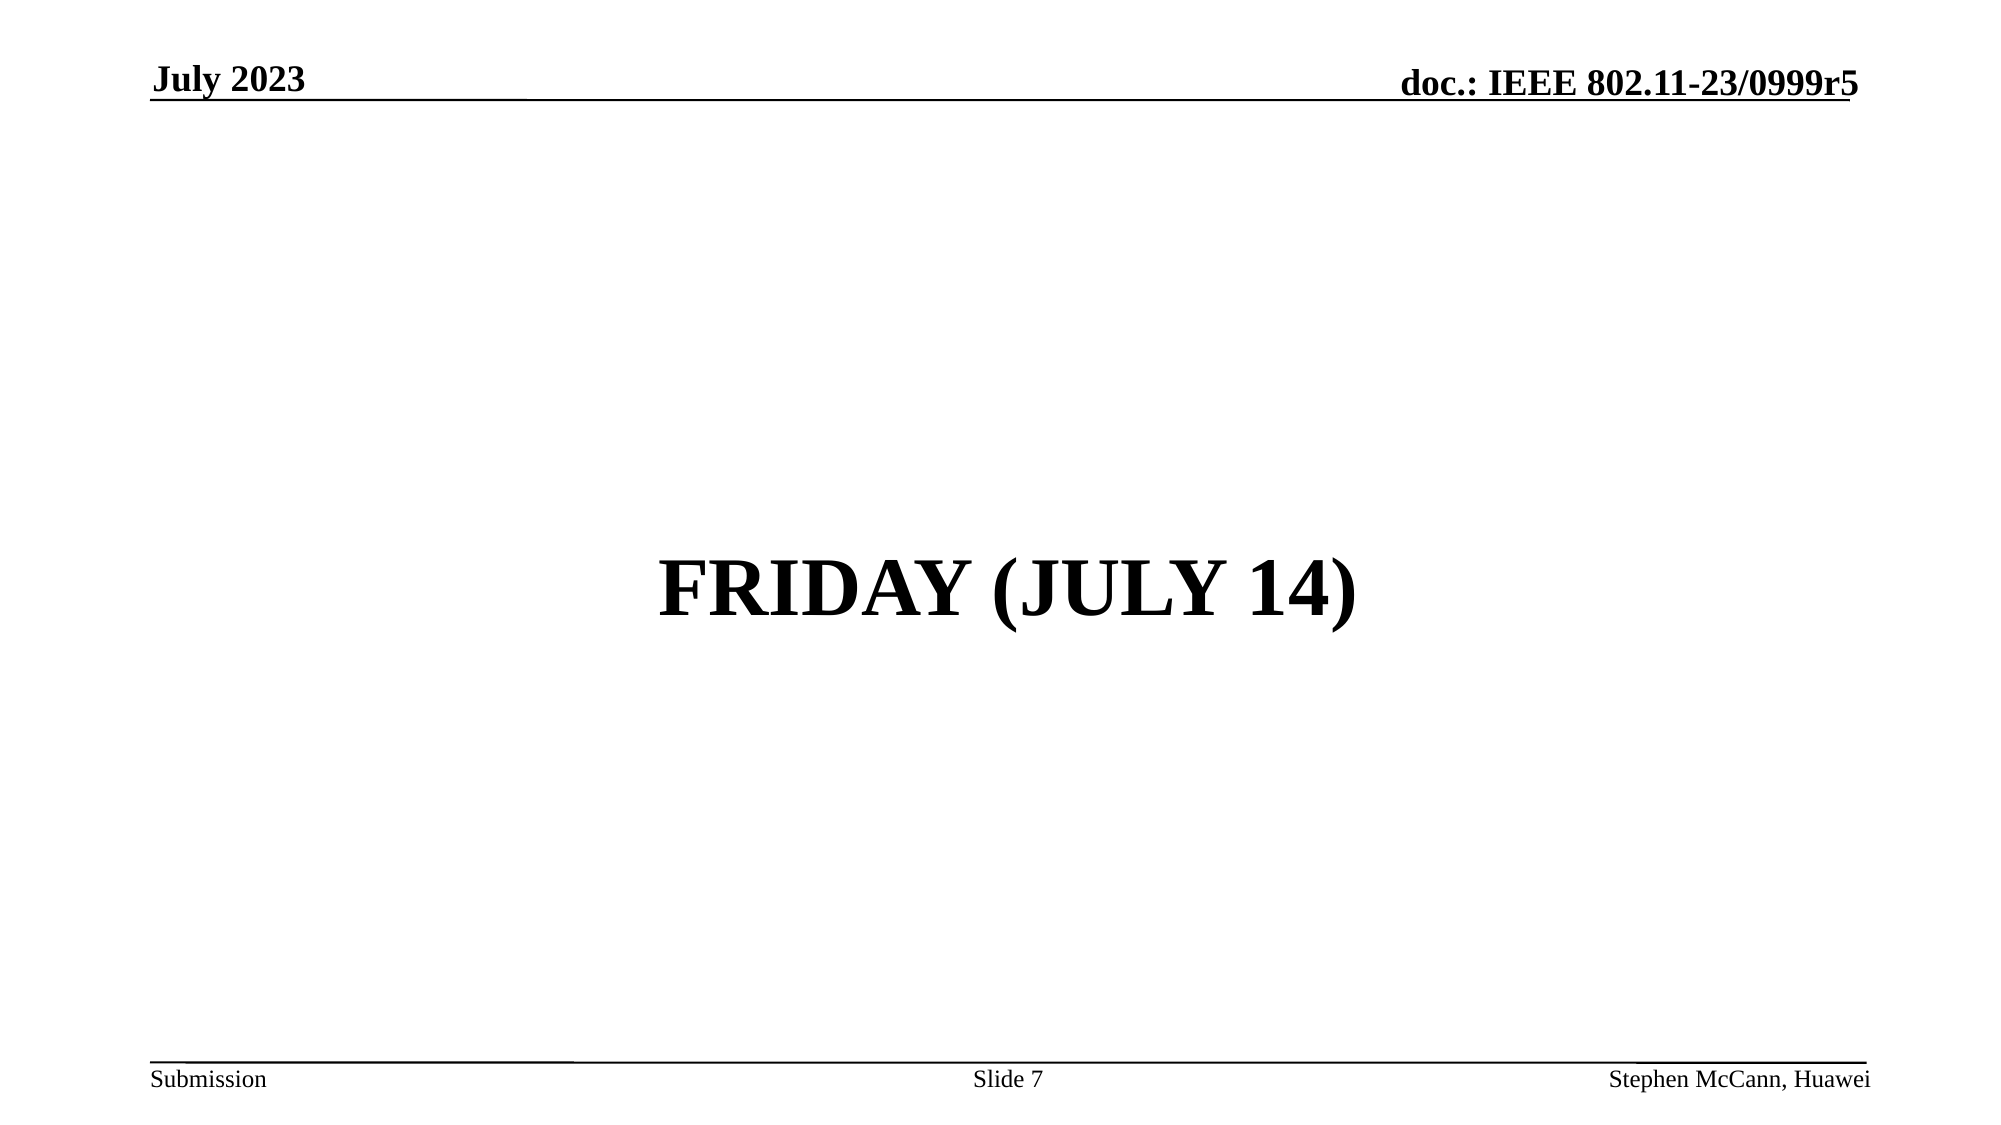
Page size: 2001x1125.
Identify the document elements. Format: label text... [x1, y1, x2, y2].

title FRIDAY (July 14) [157, 524, 1859, 749]
slide_number Slide 7 [950, 1061, 1067, 1123]
footer Stephen McCann, Huawei [1174, 1061, 1872, 1093]
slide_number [152, 54, 563, 100]
